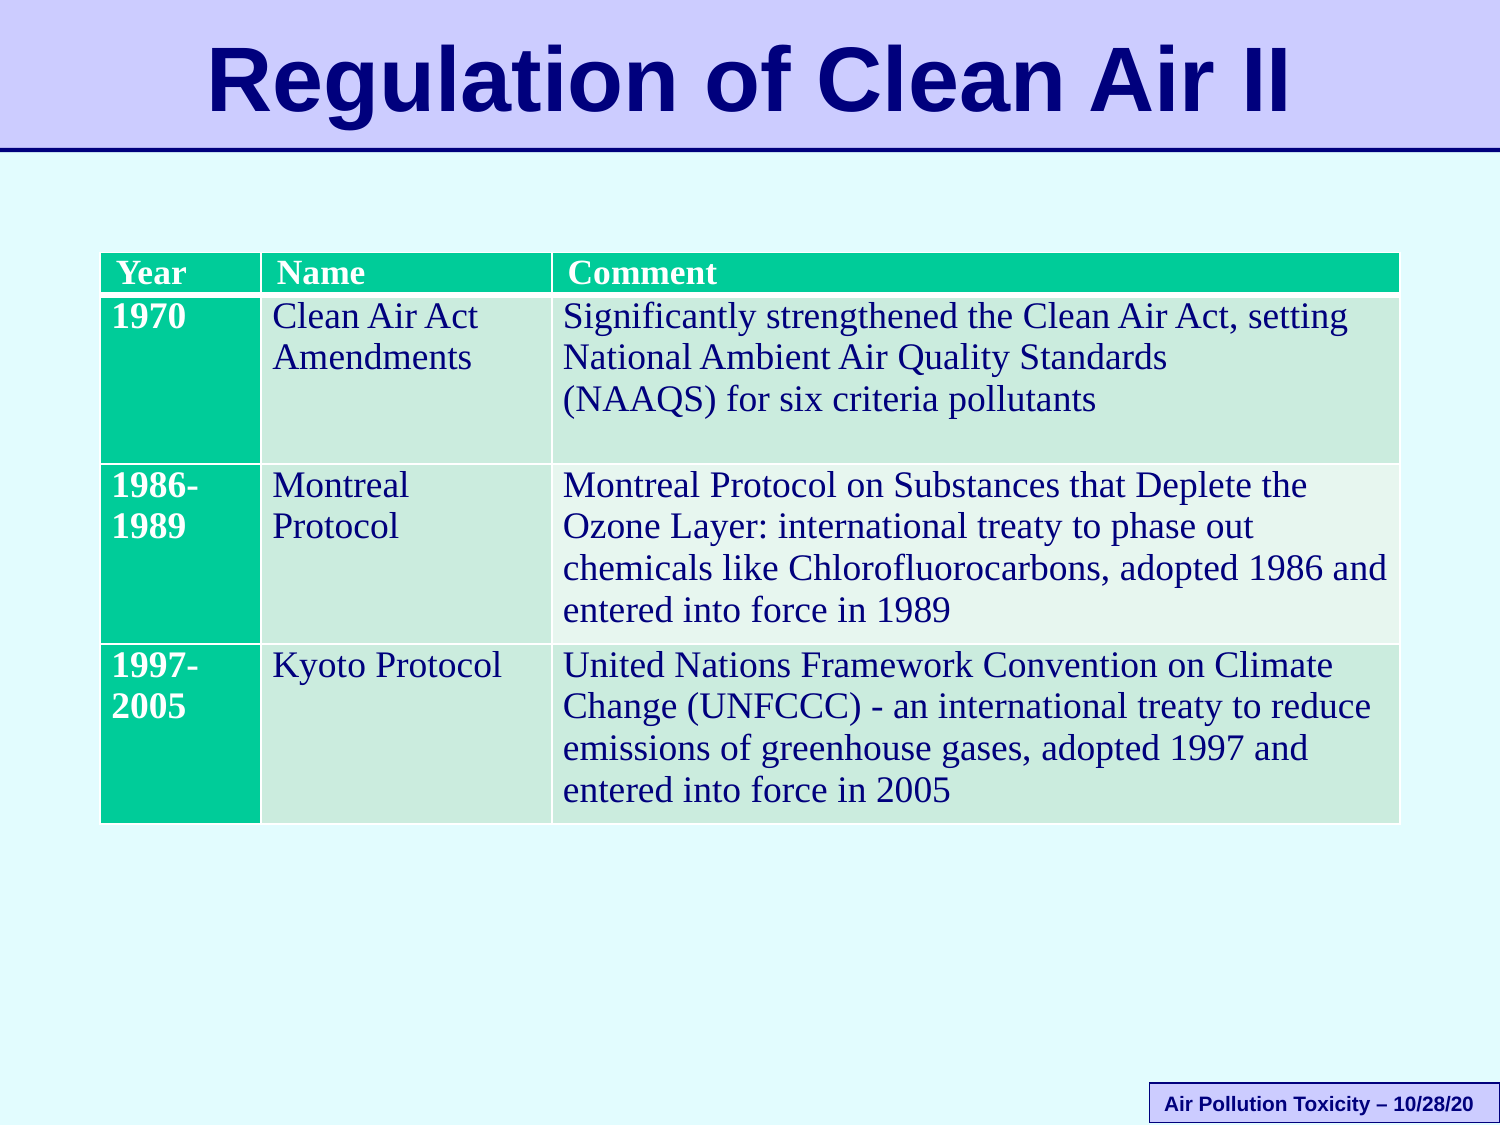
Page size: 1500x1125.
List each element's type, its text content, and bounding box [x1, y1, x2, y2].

table_cell 1970 [101, 298, 260, 463]
table_cell 1997-2005 [101, 645, 260, 823]
table_cell United Nations Framework Convention on Climate Change (UNFCCC) - an international treaty to reduce emissions of greenhouse gases, adopted 1997 and entered into force in 2005 [553, 645, 1399, 823]
table_cell Montreal Protocol on Substances that Deplete the Ozone Layer: international treaty to phase out chemicals like Chlorofluorocarbons, adopted 1986 and entered into force in 1989 [553, 465, 1399, 643]
table_cell 1986-1989 [101, 465, 260, 643]
table_cell Montreal Protocol [262, 465, 551, 643]
table_cell Kyoto Protocol [262, 645, 551, 823]
table_cell Significantly strengthened the Clean Air Act, setting National Ambient Air Quality Standards (NAAQS) for six criteria pollutants [553, 298, 1399, 463]
table_cell Clean Air Act Amendments [262, 298, 551, 463]
table_header Year [101, 253, 260, 292]
table_header Name [262, 253, 551, 292]
table_header Comment [553, 253, 1399, 292]
title Regulation of Clean Air II [112, 11, 1388, 138]
